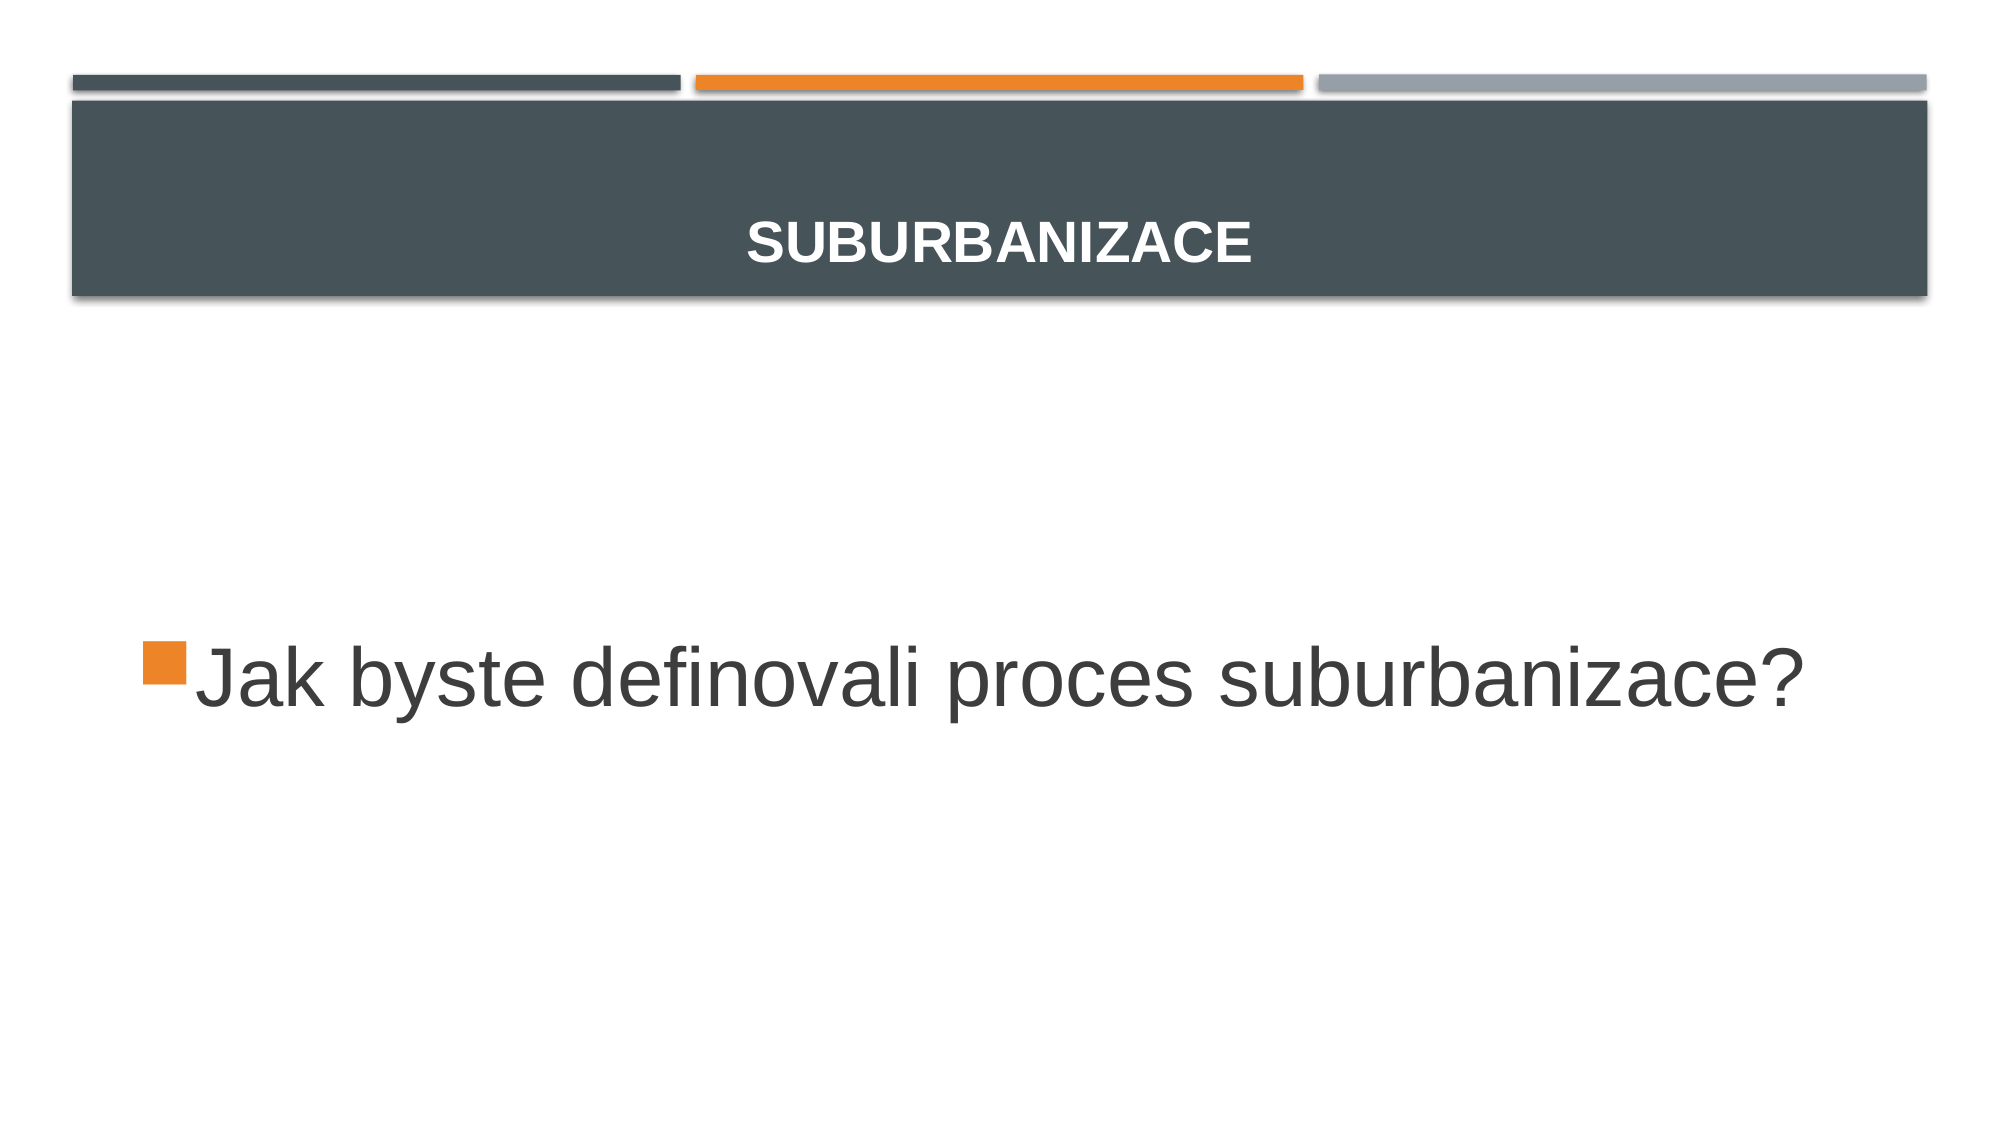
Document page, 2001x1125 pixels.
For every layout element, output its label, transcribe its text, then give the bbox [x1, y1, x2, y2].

list Jak byste definovali proces suburbanizace? [66, 369, 1877, 974]
title SUBURBANIZACE [95, 115, 1905, 282]
